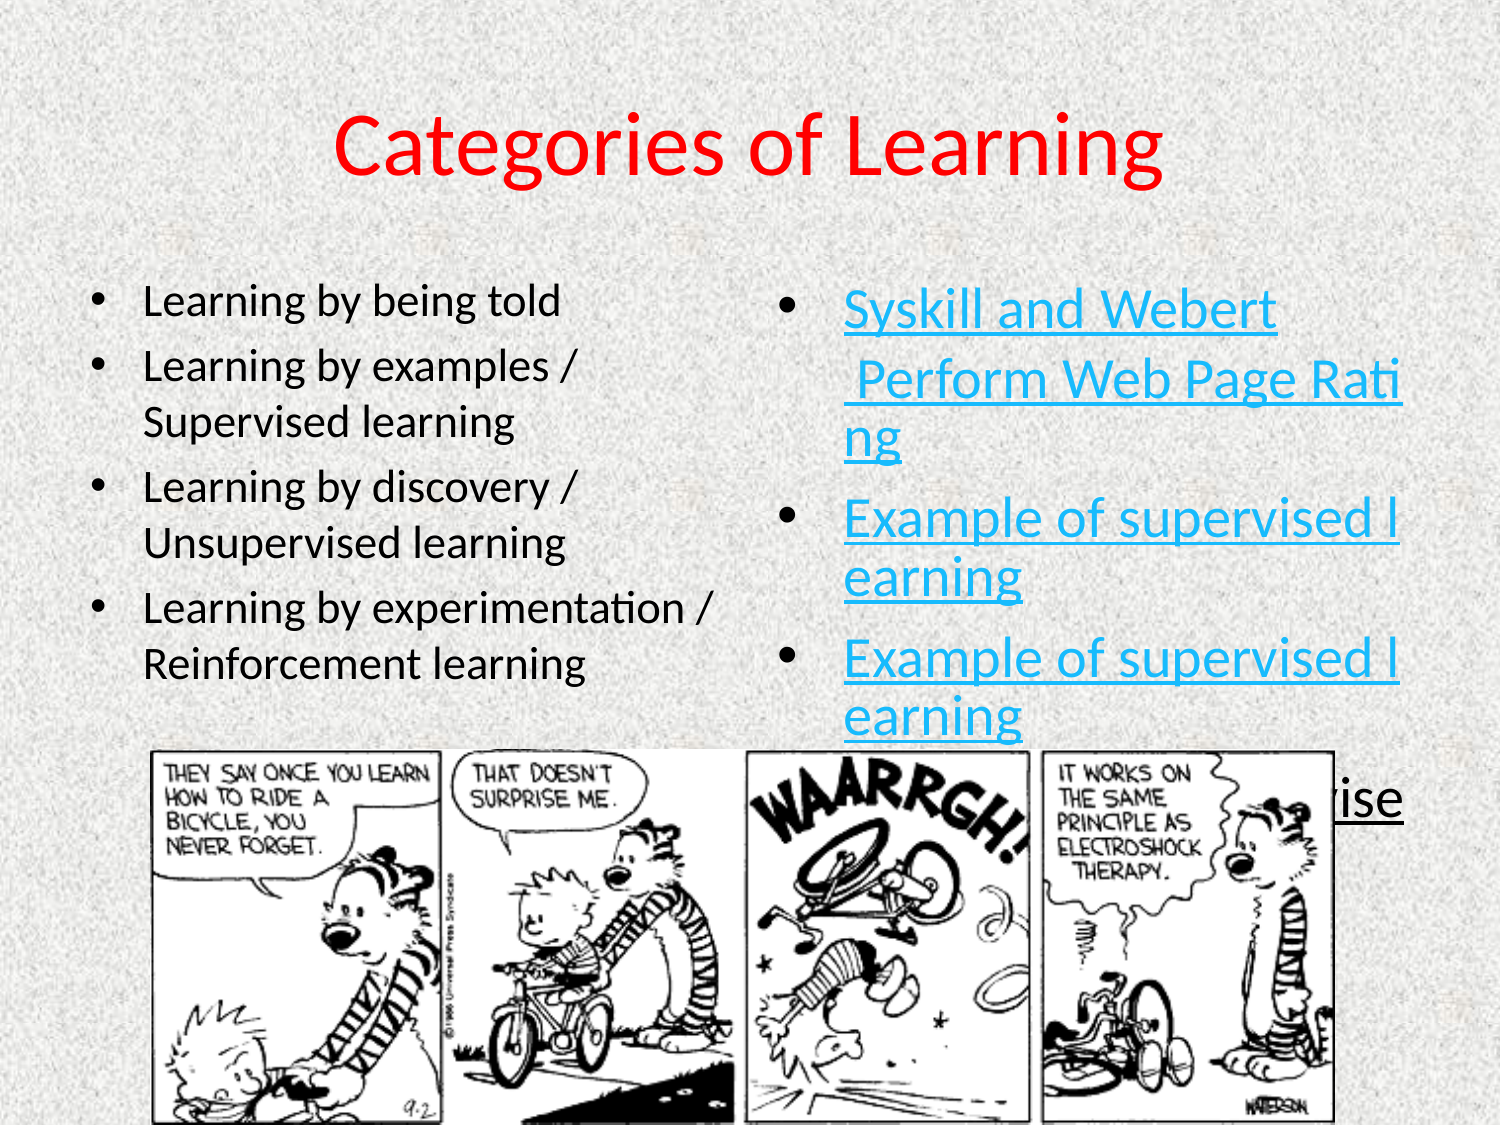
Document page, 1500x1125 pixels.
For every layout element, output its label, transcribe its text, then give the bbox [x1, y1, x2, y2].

list Syskill and Webert Perform Web Page Rating Example of supervised learning Example of supervised learning Example of unsupervised learning [762, 262, 1425, 1005]
title Categories of Learning [75, 45, 1425, 233]
list Learning by being told Learning by examples / Supervised learning Learning by discovery / Unsupervised learning Learning by experimentation / Reinforcement learning [75, 262, 738, 725]
picture [0, 0, 1500, 1125]
